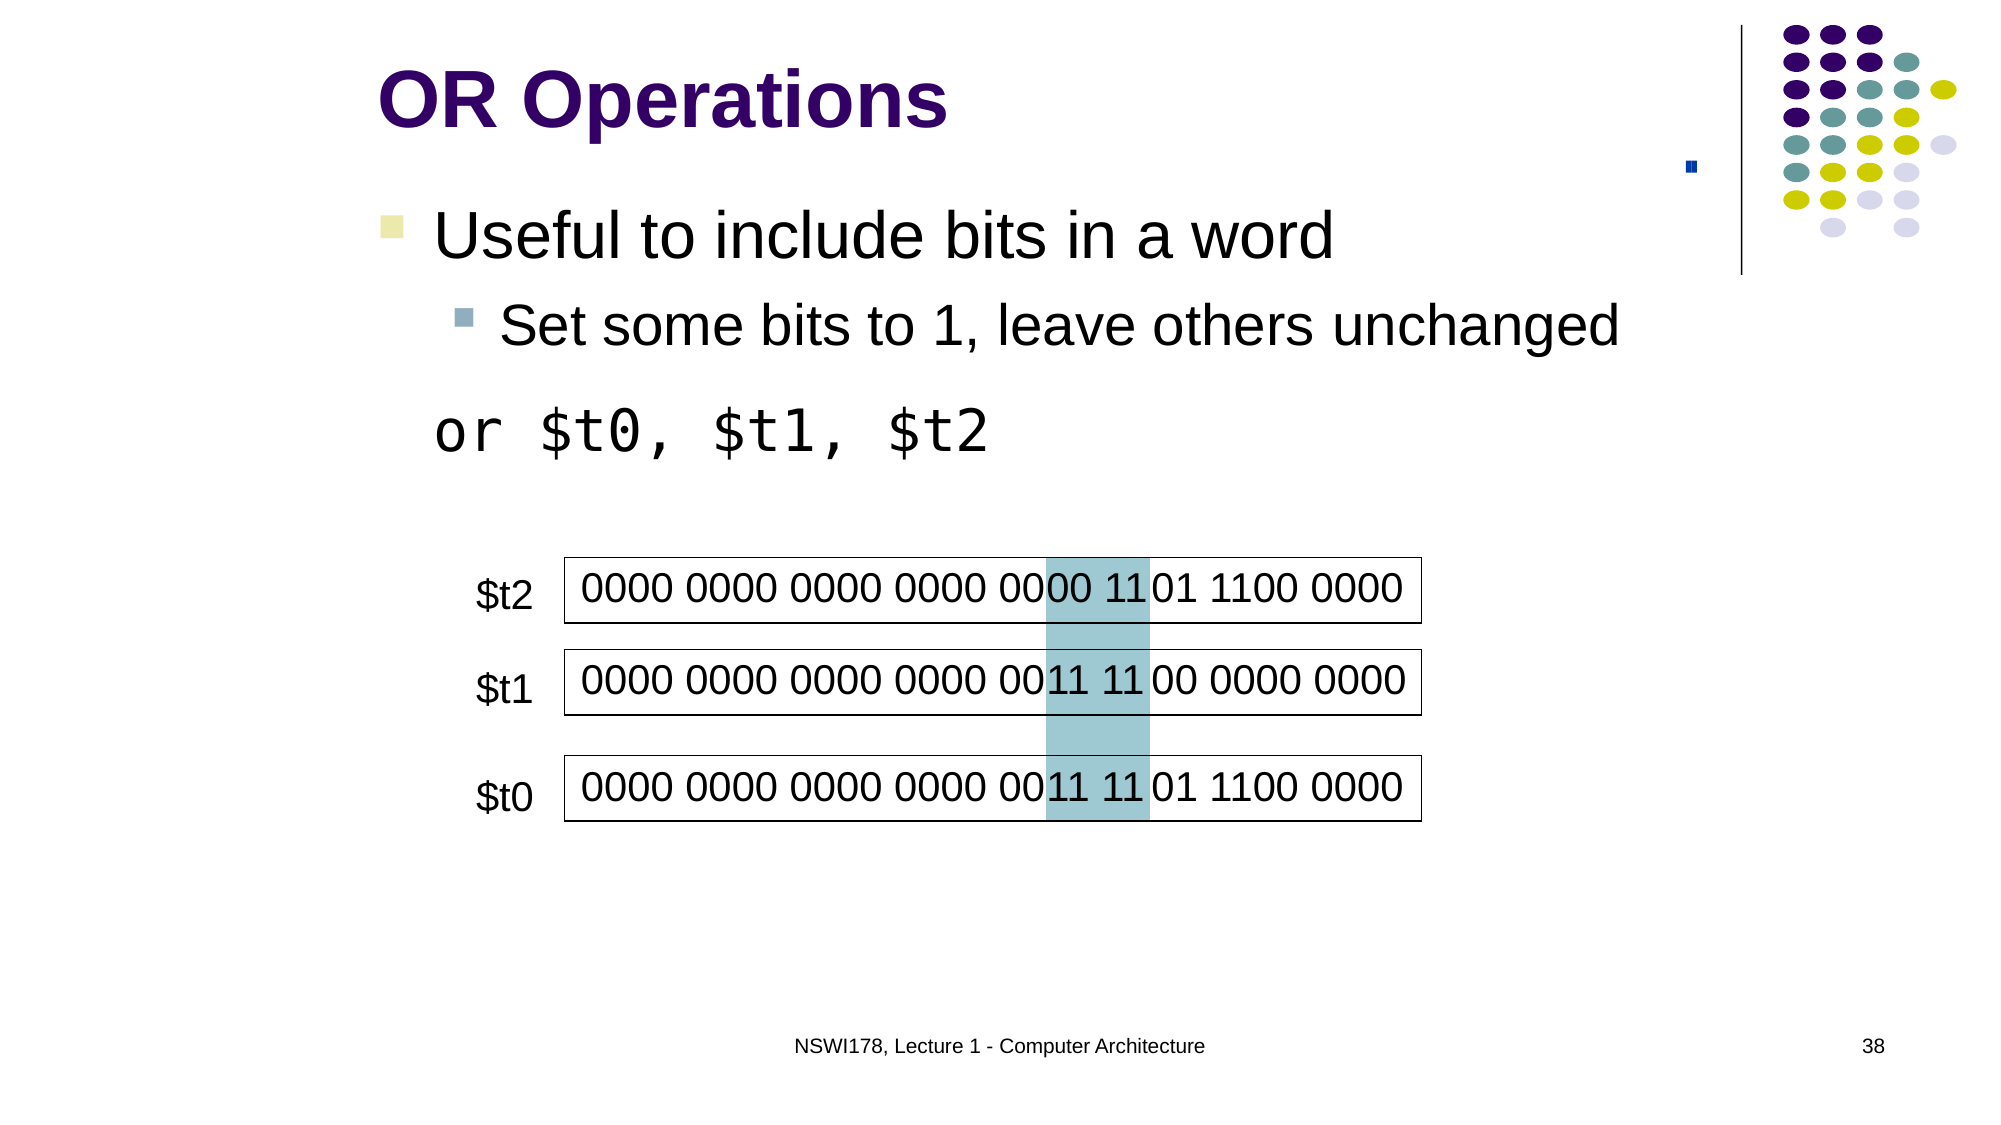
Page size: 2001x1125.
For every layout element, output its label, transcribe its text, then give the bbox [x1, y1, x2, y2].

text_box Useful to include bits in a word Set some bits to 1, leave others unchanged or $t0, $t1, $t2 $t2 $t1 $t0 [368, 181, 1632, 821]
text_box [307, 160, 1698, 173]
slide_number 38 [1433, 1024, 1901, 1101]
title OR Operations [374, 0, 1027, 144]
footer NSWI178, Lecture 1 - Computer Architecture [683, 1024, 1317, 1101]
